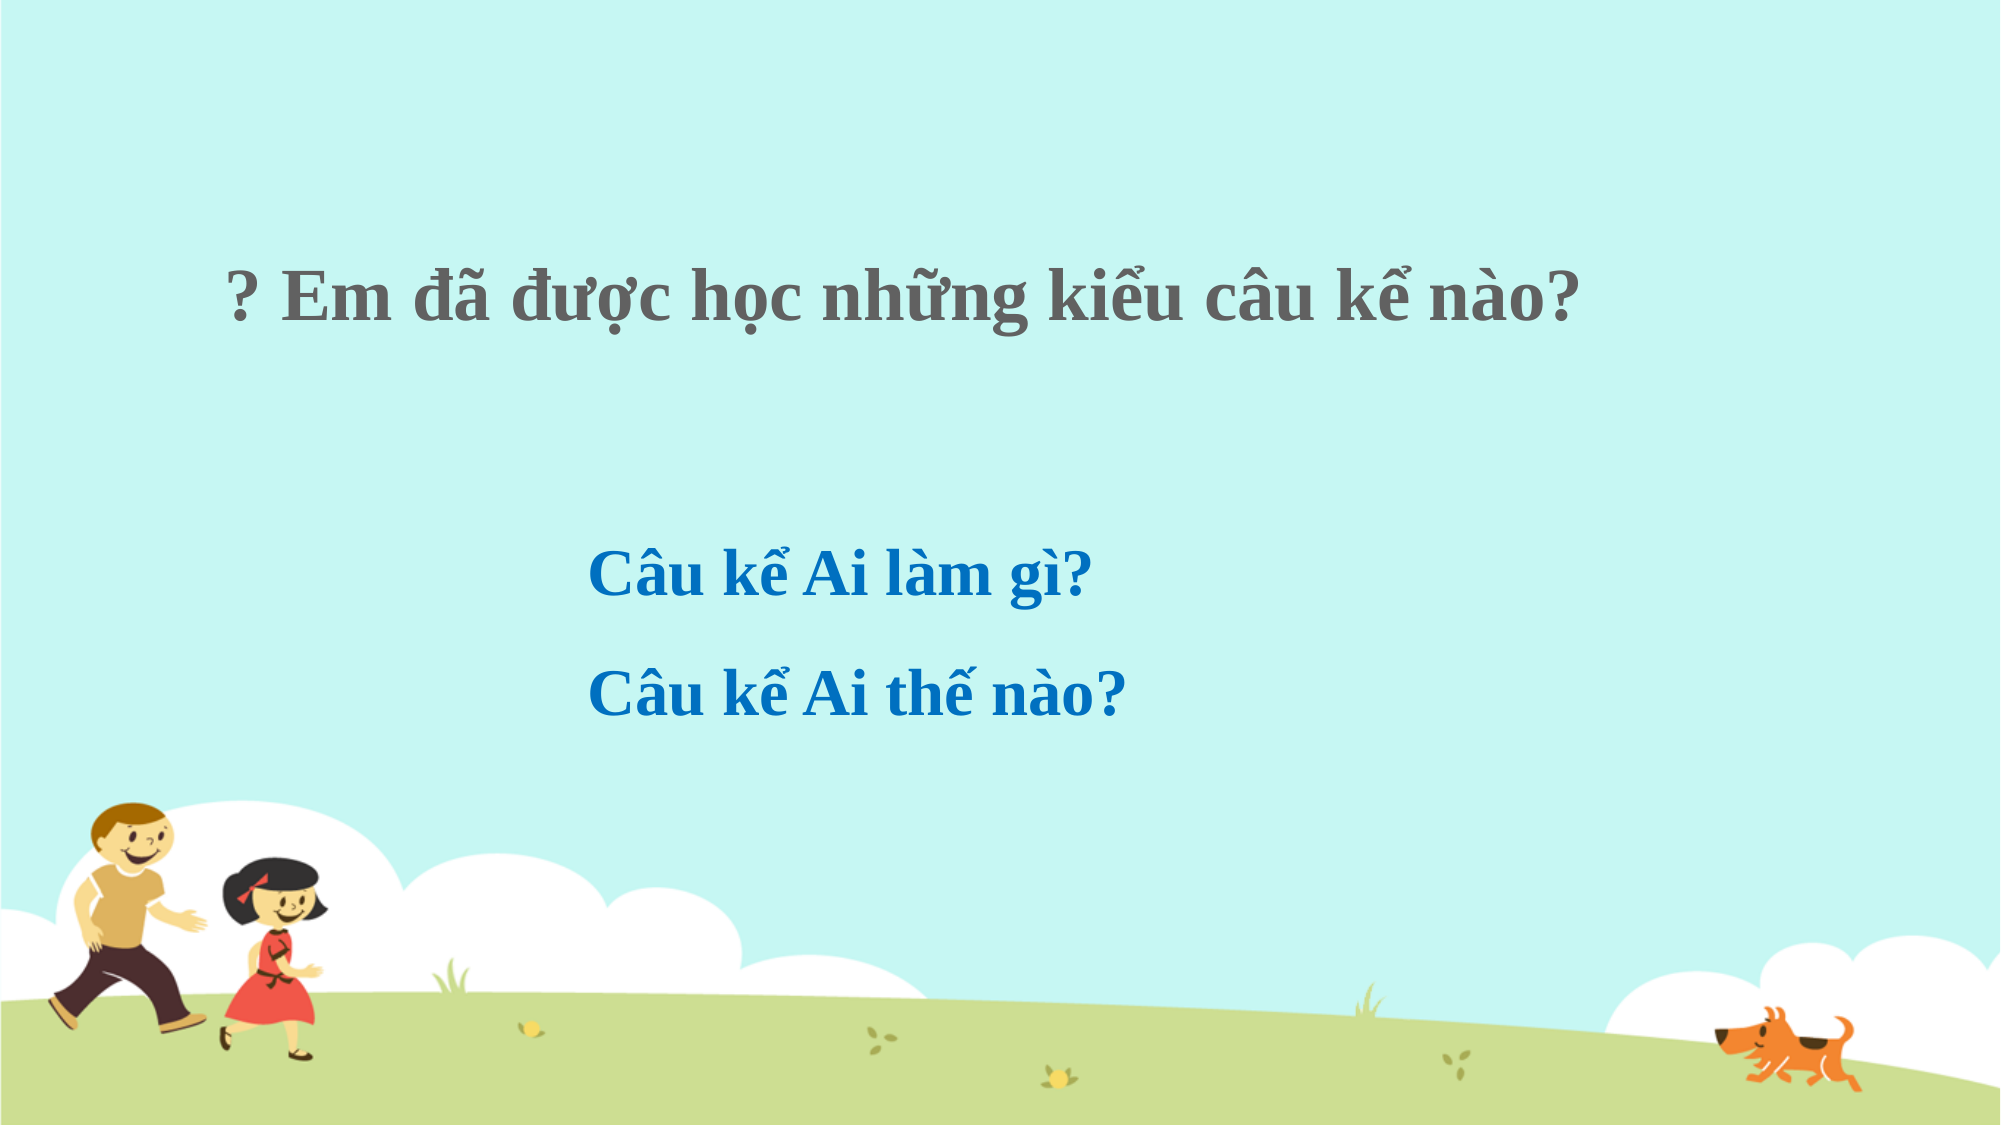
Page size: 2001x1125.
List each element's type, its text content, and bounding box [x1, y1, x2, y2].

picture [0, 0, 2001, 1125]
text_box Câu kể Ai làm gì? Câu kể Ai thế nào? [572, 481, 1463, 719]
text_box ? Em đã được học những kiểu câu kể nào? [209, 211, 1817, 399]
